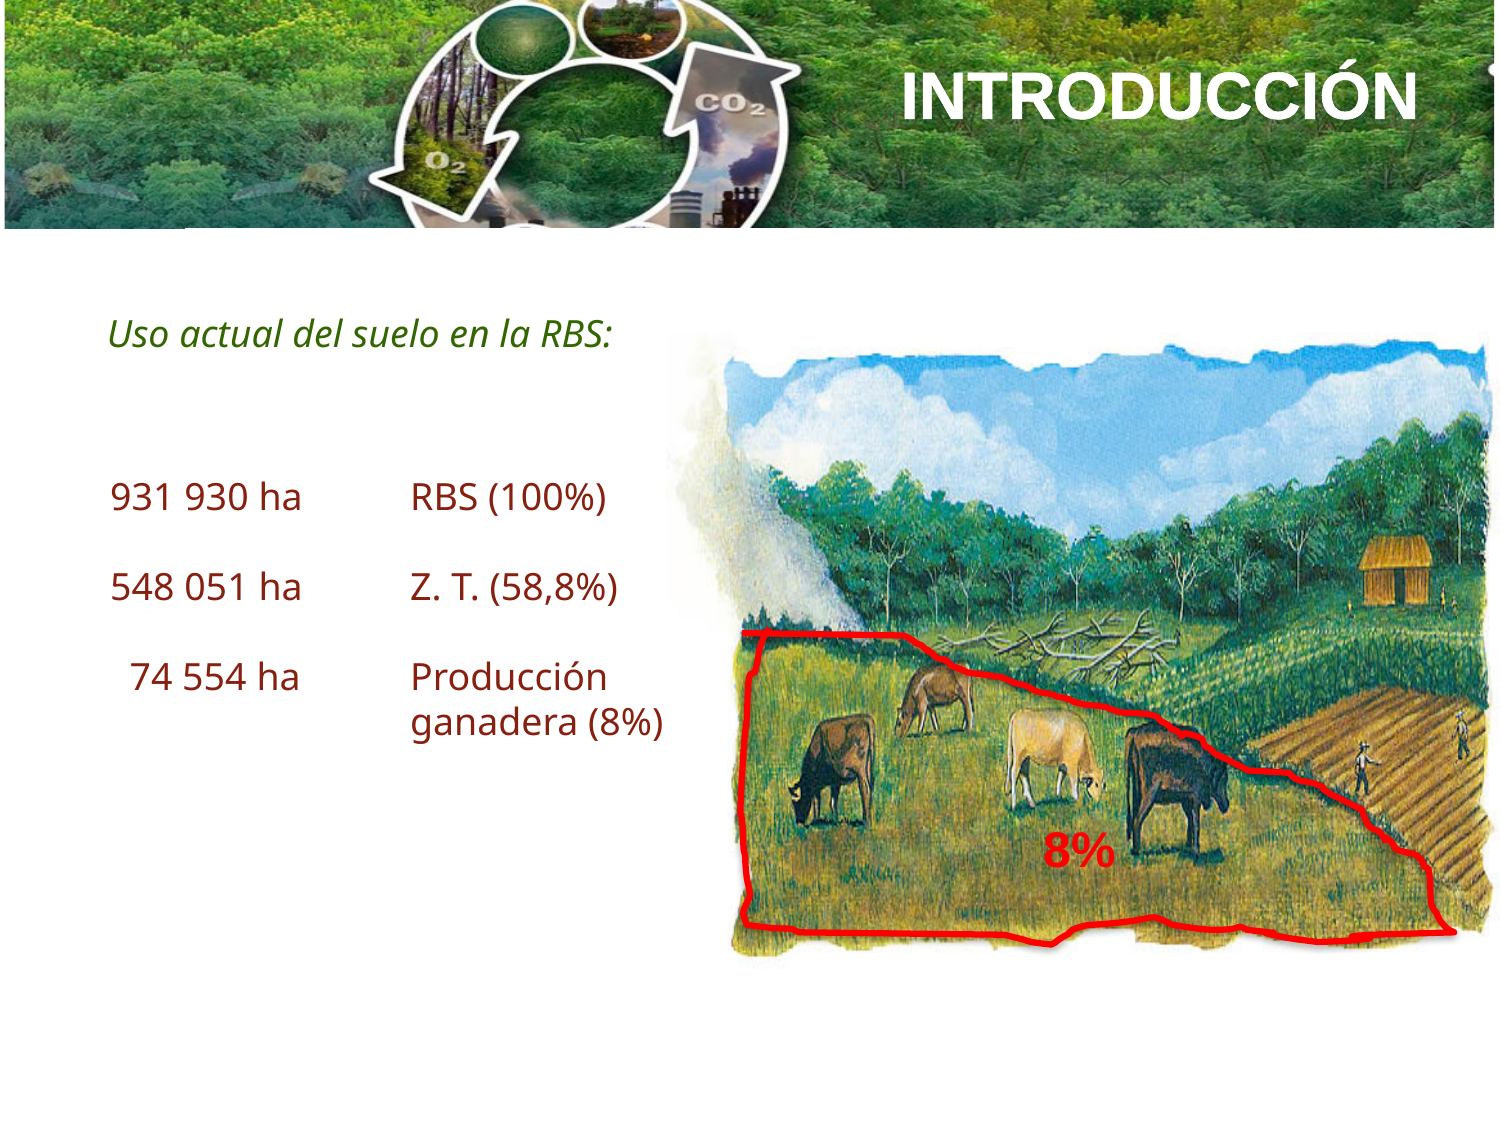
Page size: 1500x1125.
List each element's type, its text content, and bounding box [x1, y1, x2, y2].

picture [666, 332, 1500, 971]
text_box 931 930 ha RBS (100%) 548 051 ha Z. T. (58,8%) 74 554 ha Producción ganadera (8%) [95, 465, 661, 751]
text_box Uso actual del suelo en la RBS: [92, 302, 1412, 363]
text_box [4, 0, 1495, 229]
